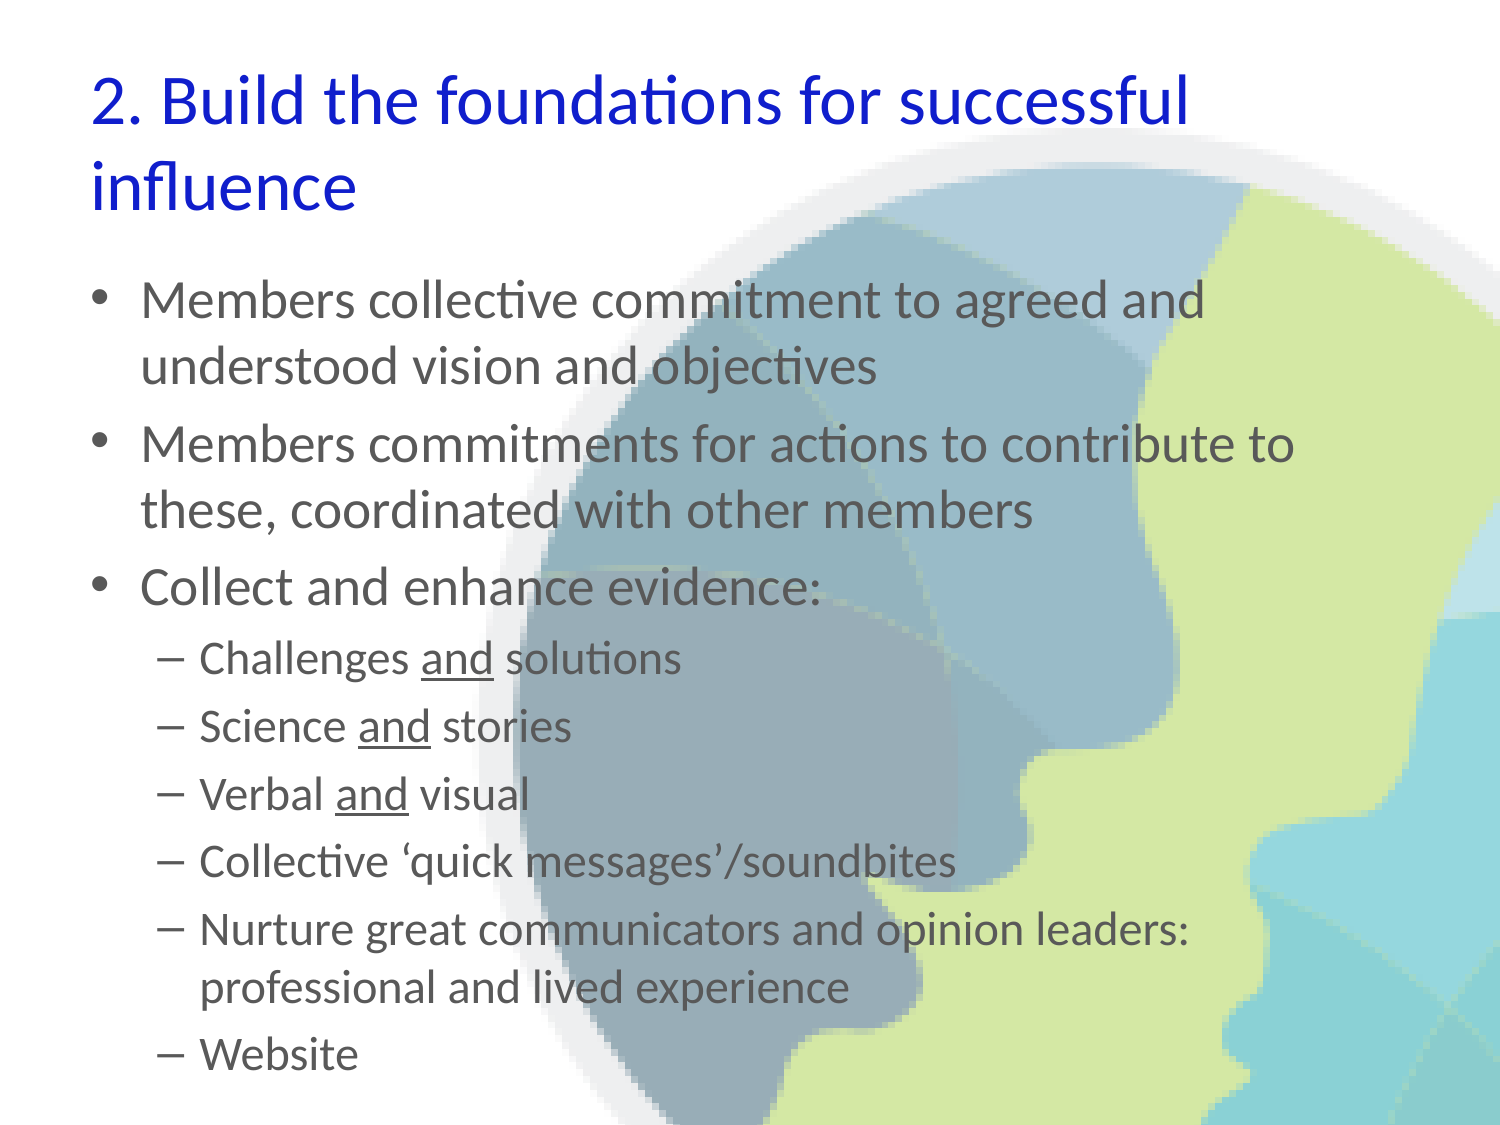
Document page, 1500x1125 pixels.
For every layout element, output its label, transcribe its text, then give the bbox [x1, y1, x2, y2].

title 2. Build the foundations for successful influence [75, 45, 1425, 233]
list Members collective commitment to agreed and understood vision and objectives Members commitments for actions to contribute to these, coordinated with other members Collect and enhance evidence: Challenges and solutions Science and stories Verbal and visual Collective ‘quick messages’/soundbites Nurture great communicators and opinion leaders: professional and lived experience Website [75, 255, 1425, 1094]
